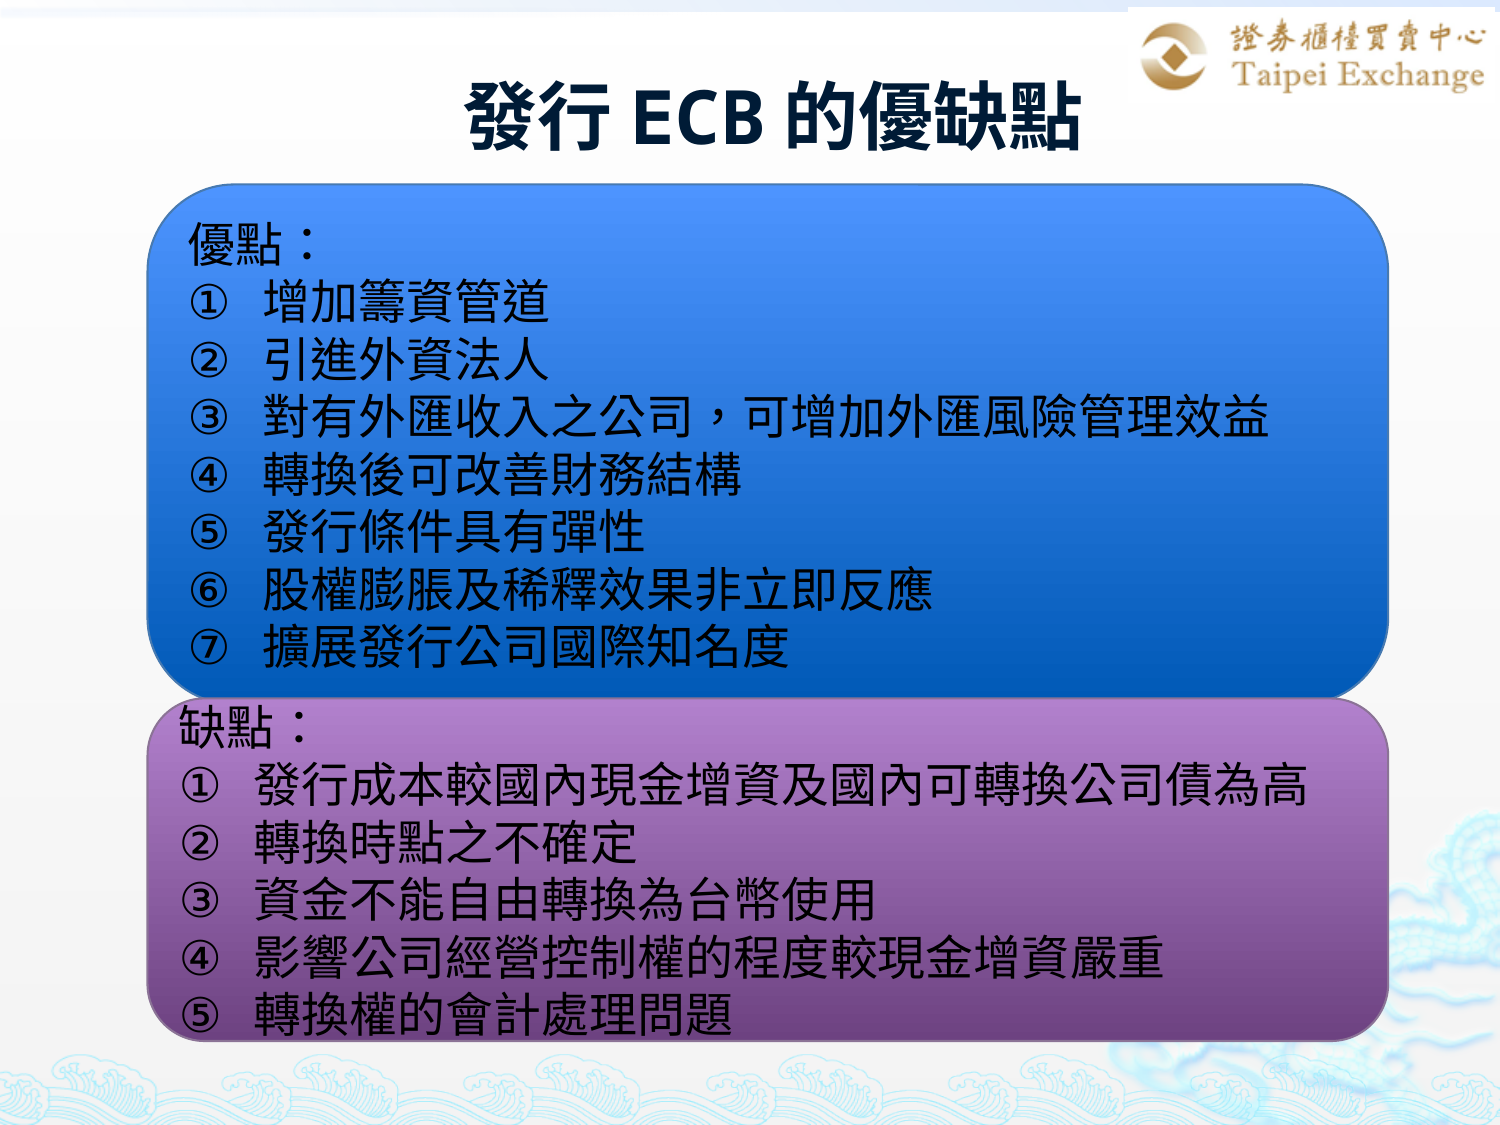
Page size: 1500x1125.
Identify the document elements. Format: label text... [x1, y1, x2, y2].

text_box 優點： 增加籌資管道 引進外資法人 對有外匯收入之公司，可增加外匯風險管理效益 轉換後可改善財務結構 發行條件具有彈性 股權膨脹及稀釋效果非立即反應 擴展發行公司國際知名度 [146, 183, 1390, 697]
picture [1128, 6, 1495, 104]
title 發行ECB的優缺點 [157, 38, 1389, 192]
text_box 缺點： 發行成本較國內現金增資及國內可轉換公司債為高 轉換時點之不確定 資金不能自由轉換為台幣使用 影響公司經營控制權的程度較現金增資嚴重 轉換權的會計處理問題 [146, 697, 1390, 1043]
